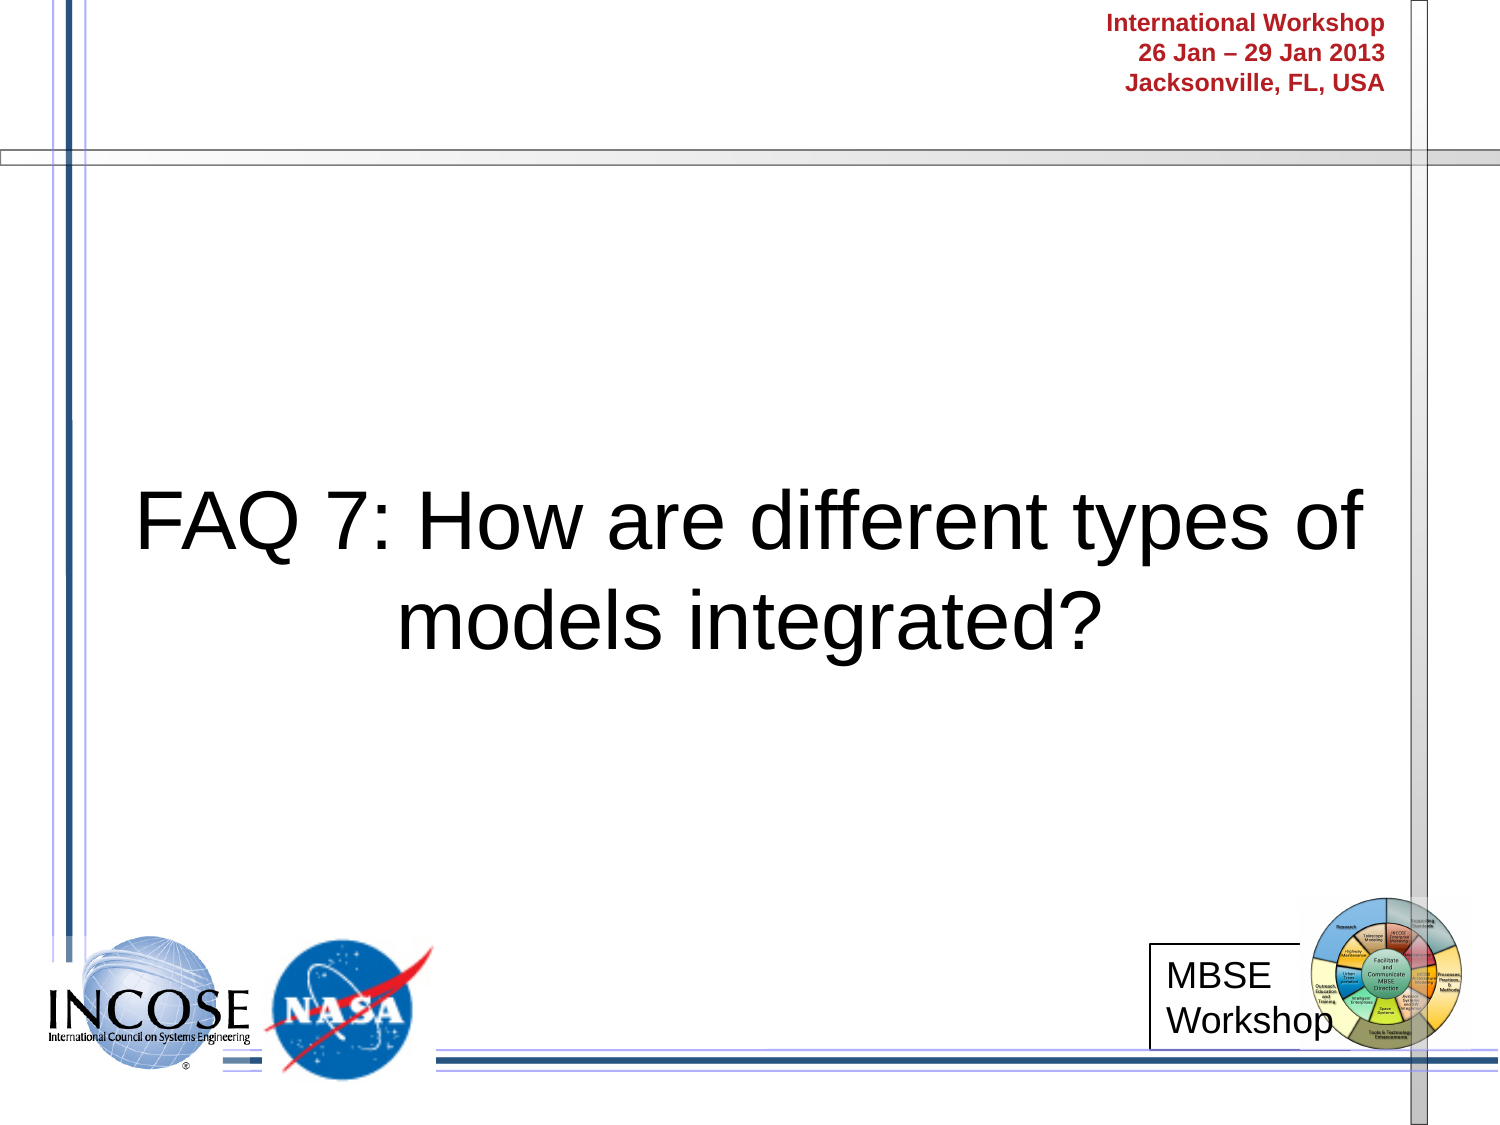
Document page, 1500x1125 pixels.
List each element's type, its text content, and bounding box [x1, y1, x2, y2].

title FAQ 7: How are different types of models integrated? [87, 487, 1413, 644]
picture [48, 936, 250, 1071]
picture [262, 937, 436, 1084]
